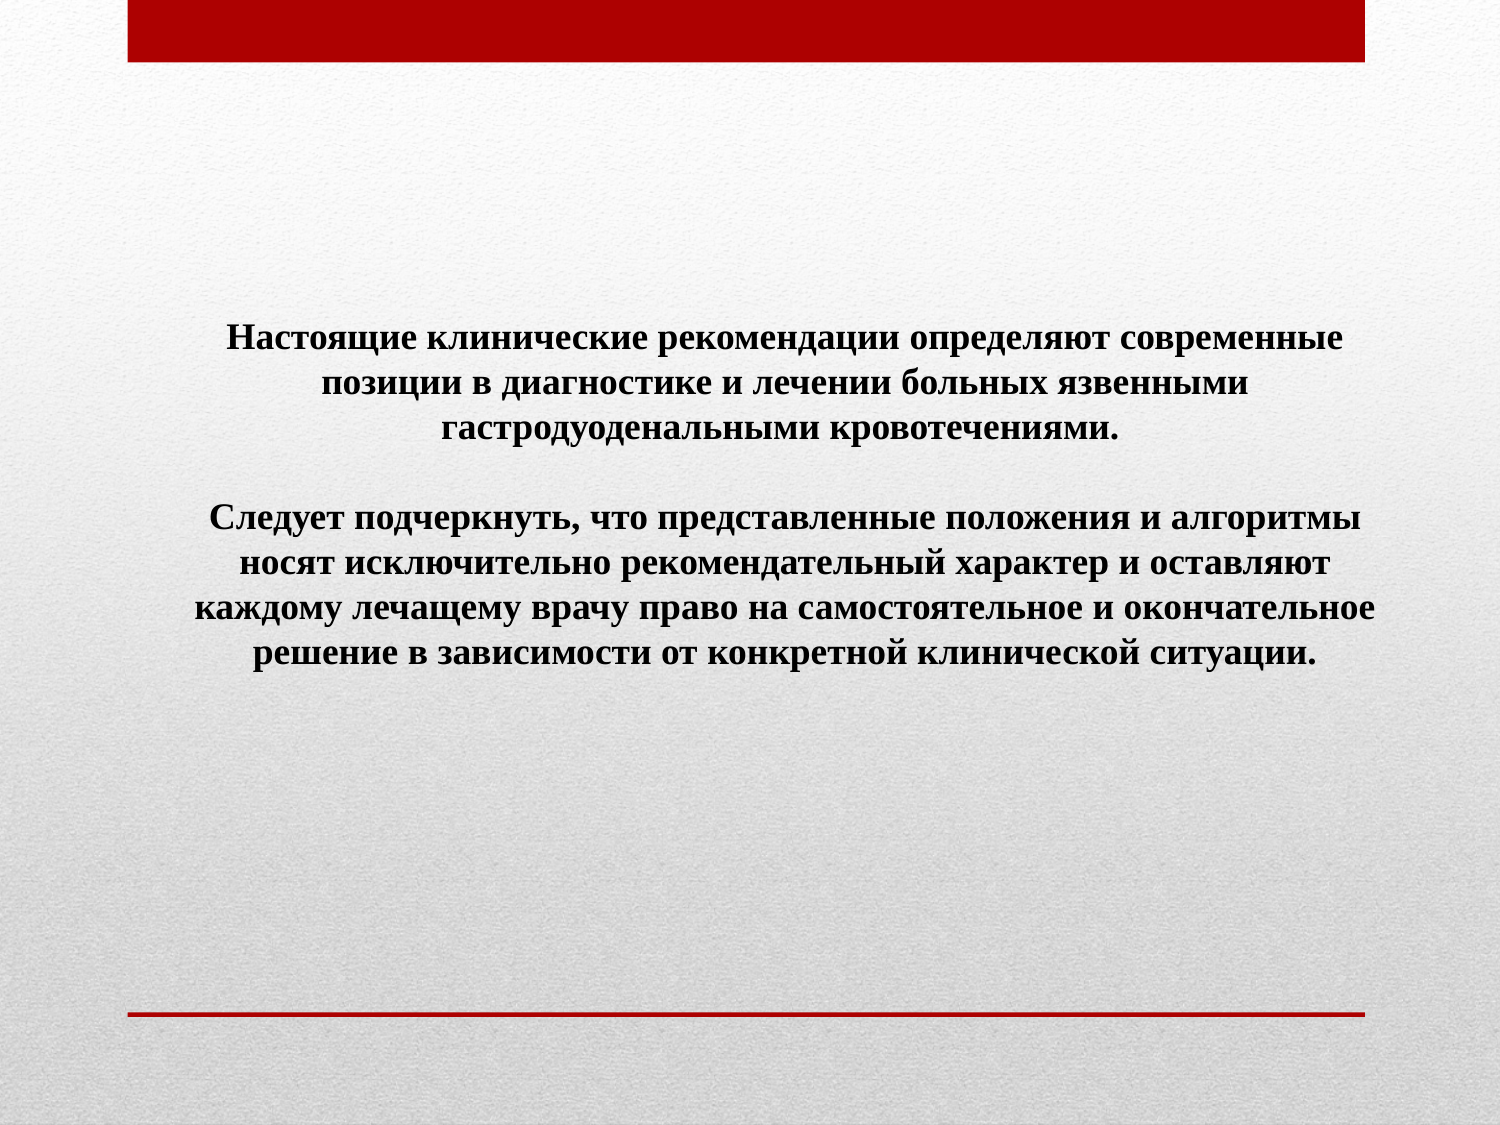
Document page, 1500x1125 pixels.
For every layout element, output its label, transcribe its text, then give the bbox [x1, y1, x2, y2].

text_box Настоящие клинические рекомендации определяют современные позиции в диагностике и лечении больных язвенными гастродуоденальными кровотечениями. Следует подчеркнуть, что представленные положения и алгоритмы носят исключительно рекомендательный характер и оставляют каждому лечащему врачу право на самостоятельное и окончательное решение в зависимости от конкретной клинической ситуации. [171, 304, 1400, 680]
